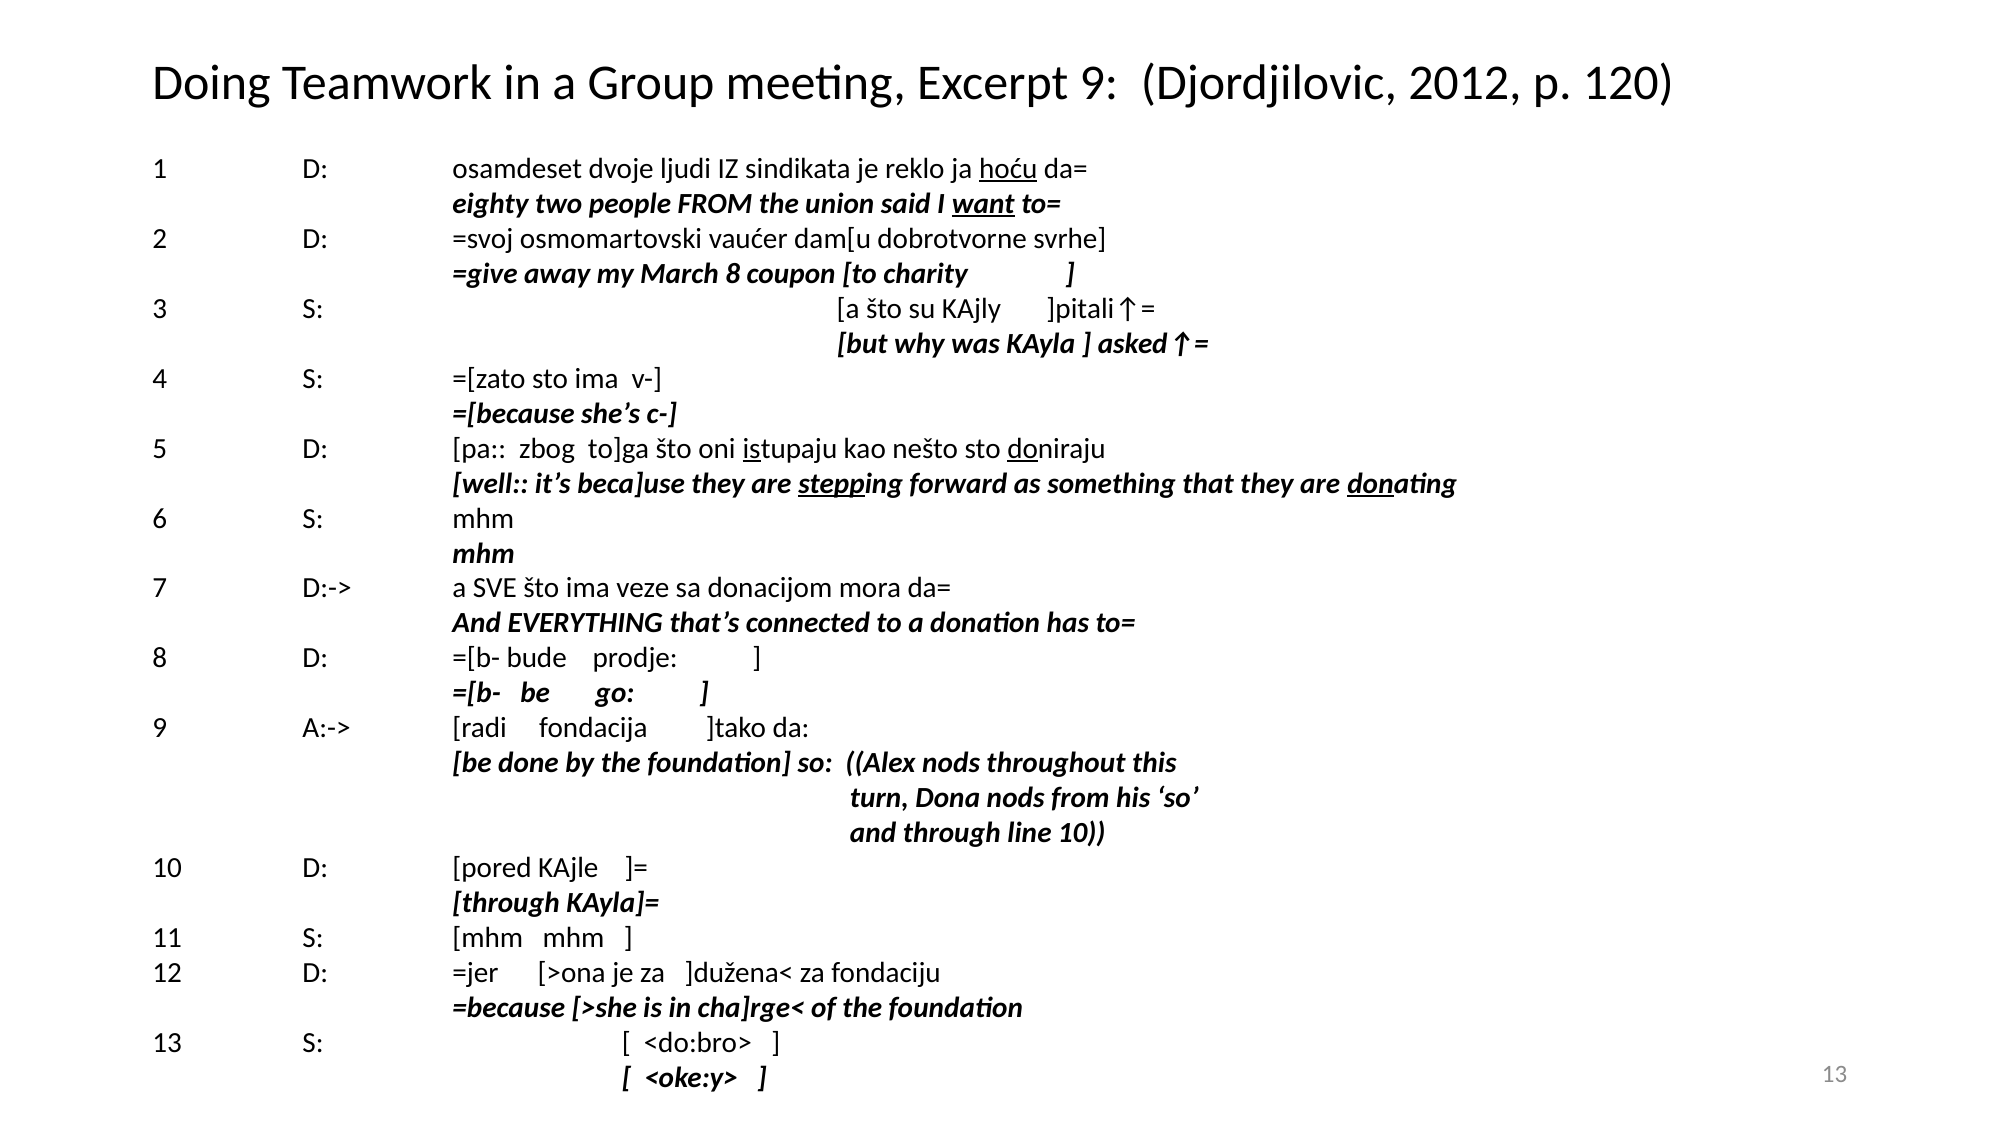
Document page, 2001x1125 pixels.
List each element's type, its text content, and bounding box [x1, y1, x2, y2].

slide_number 13 [1412, 1042, 1863, 1103]
title Doing Teamwork in a Group meeting, Excerpt 9: (Djordjilovic, 2012, p. 120) [137, 42, 1863, 131]
list 1 D: osamdeset dvoje ljudi IZ sindikata je reklo ja hoću da= eighty two people FROM the union said I want to= 2 D: =svoj osmomartovski vaućer dam[u dobrotvorne svrhe] =give away my March 8 coupon [to charity ] 3 S: [a što su KAjly ]pitali↑= [but why was KAyla ] asked↑= 4 S: =[zato sto ima v-] =[because she’s c-] 5 D: [pa:: zbog to]ga što oni istupaju kao nešto sto doniraju [well:: it’s beca]use they are stepping forward as something that they are donating 6 S: mhm mhm 7 D:-> a SVE što ima veze sa donacijom mora da= And EVERYTHING that’s connected to a donation has to= 8 D: =[b- bude prodje: ] =[b- be go: ] 9 A:-> [radi fondacija ]tako da: [be done by the foundation] so: ((Alex nods throughout this turn, Dona nods from his ‘so’ and through line 10)) 10 D: [pored KAjle ]= [through KAyla]= 11 S: [mhm mhm ] 12 D: =jer [>ona je za ]dužena< za fondaciju =because [>she is in cha]rge< of the foundation 13 S: [ <do:bro> ] [ <oke:y> ] [137, 141, 1863, 1103]
